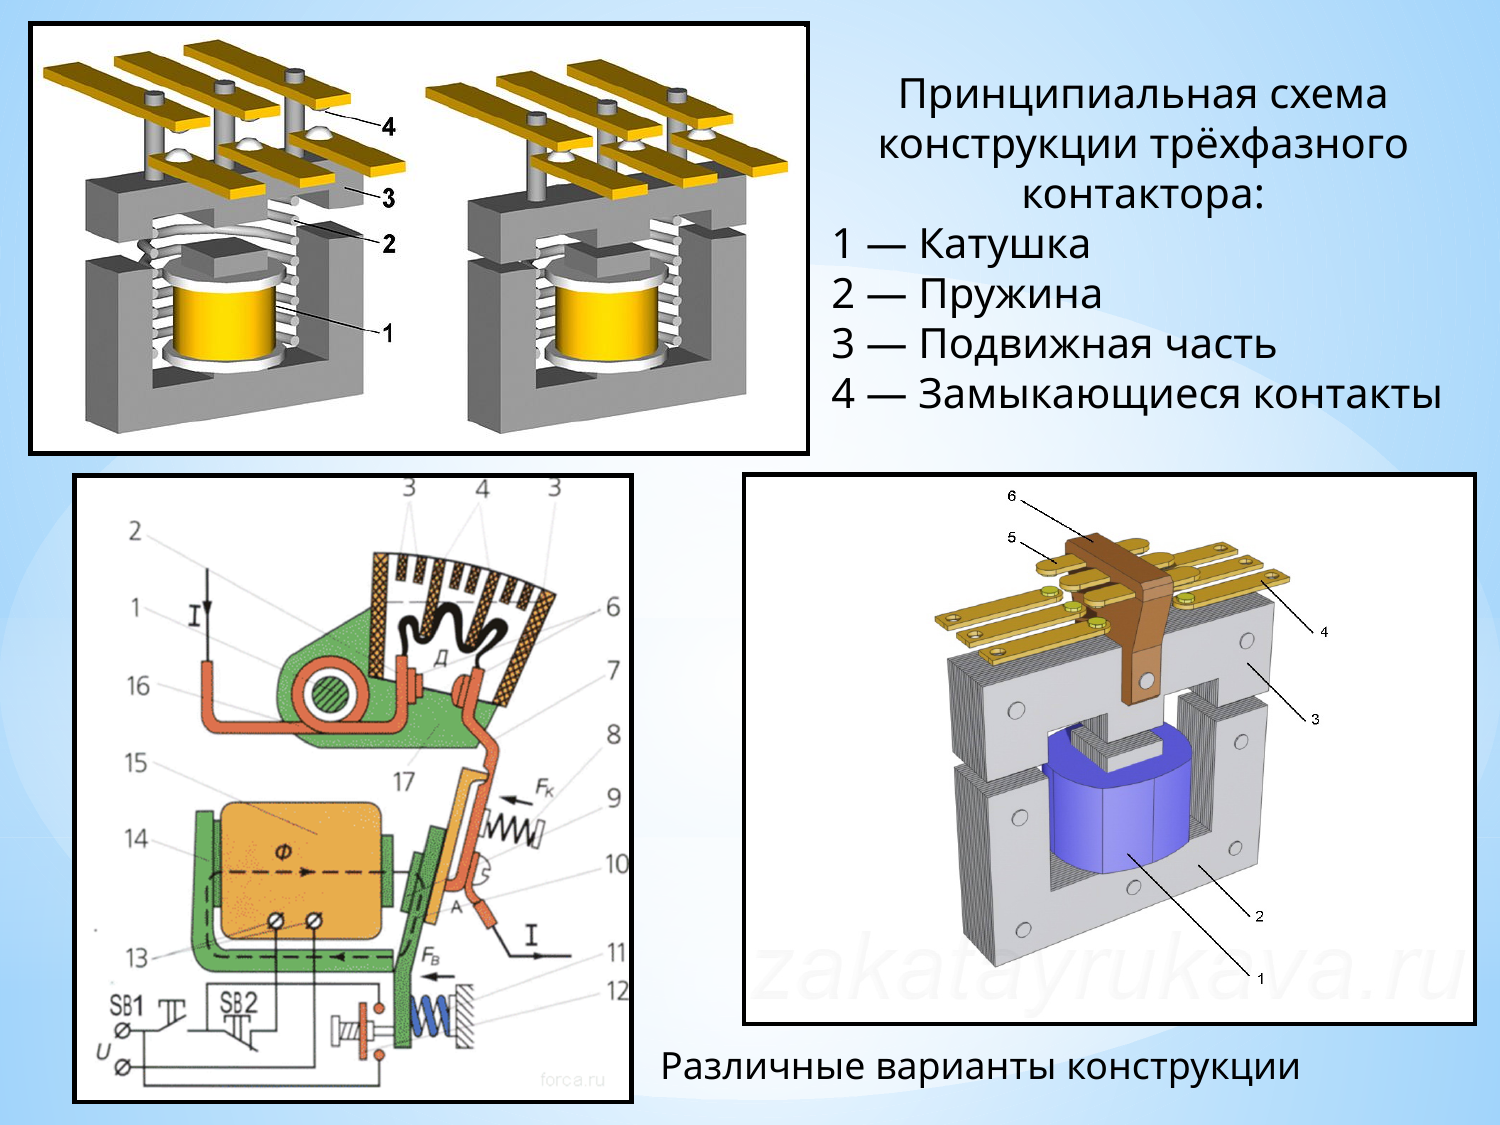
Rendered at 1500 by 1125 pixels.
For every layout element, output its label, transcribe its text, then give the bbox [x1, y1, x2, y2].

text_box Различные варианты конструкции [645, 1034, 1317, 1095]
picture [32, 25, 806, 452]
picture [76, 477, 630, 1100]
picture [746, 476, 1473, 1022]
text_box Принципиальная схема конструкции трёхфазного контактора: 1 — Катушка 2 — Пружина 3 — Подвижная часть 4 — Замыкающиеся контакты [812, 59, 1481, 425]
